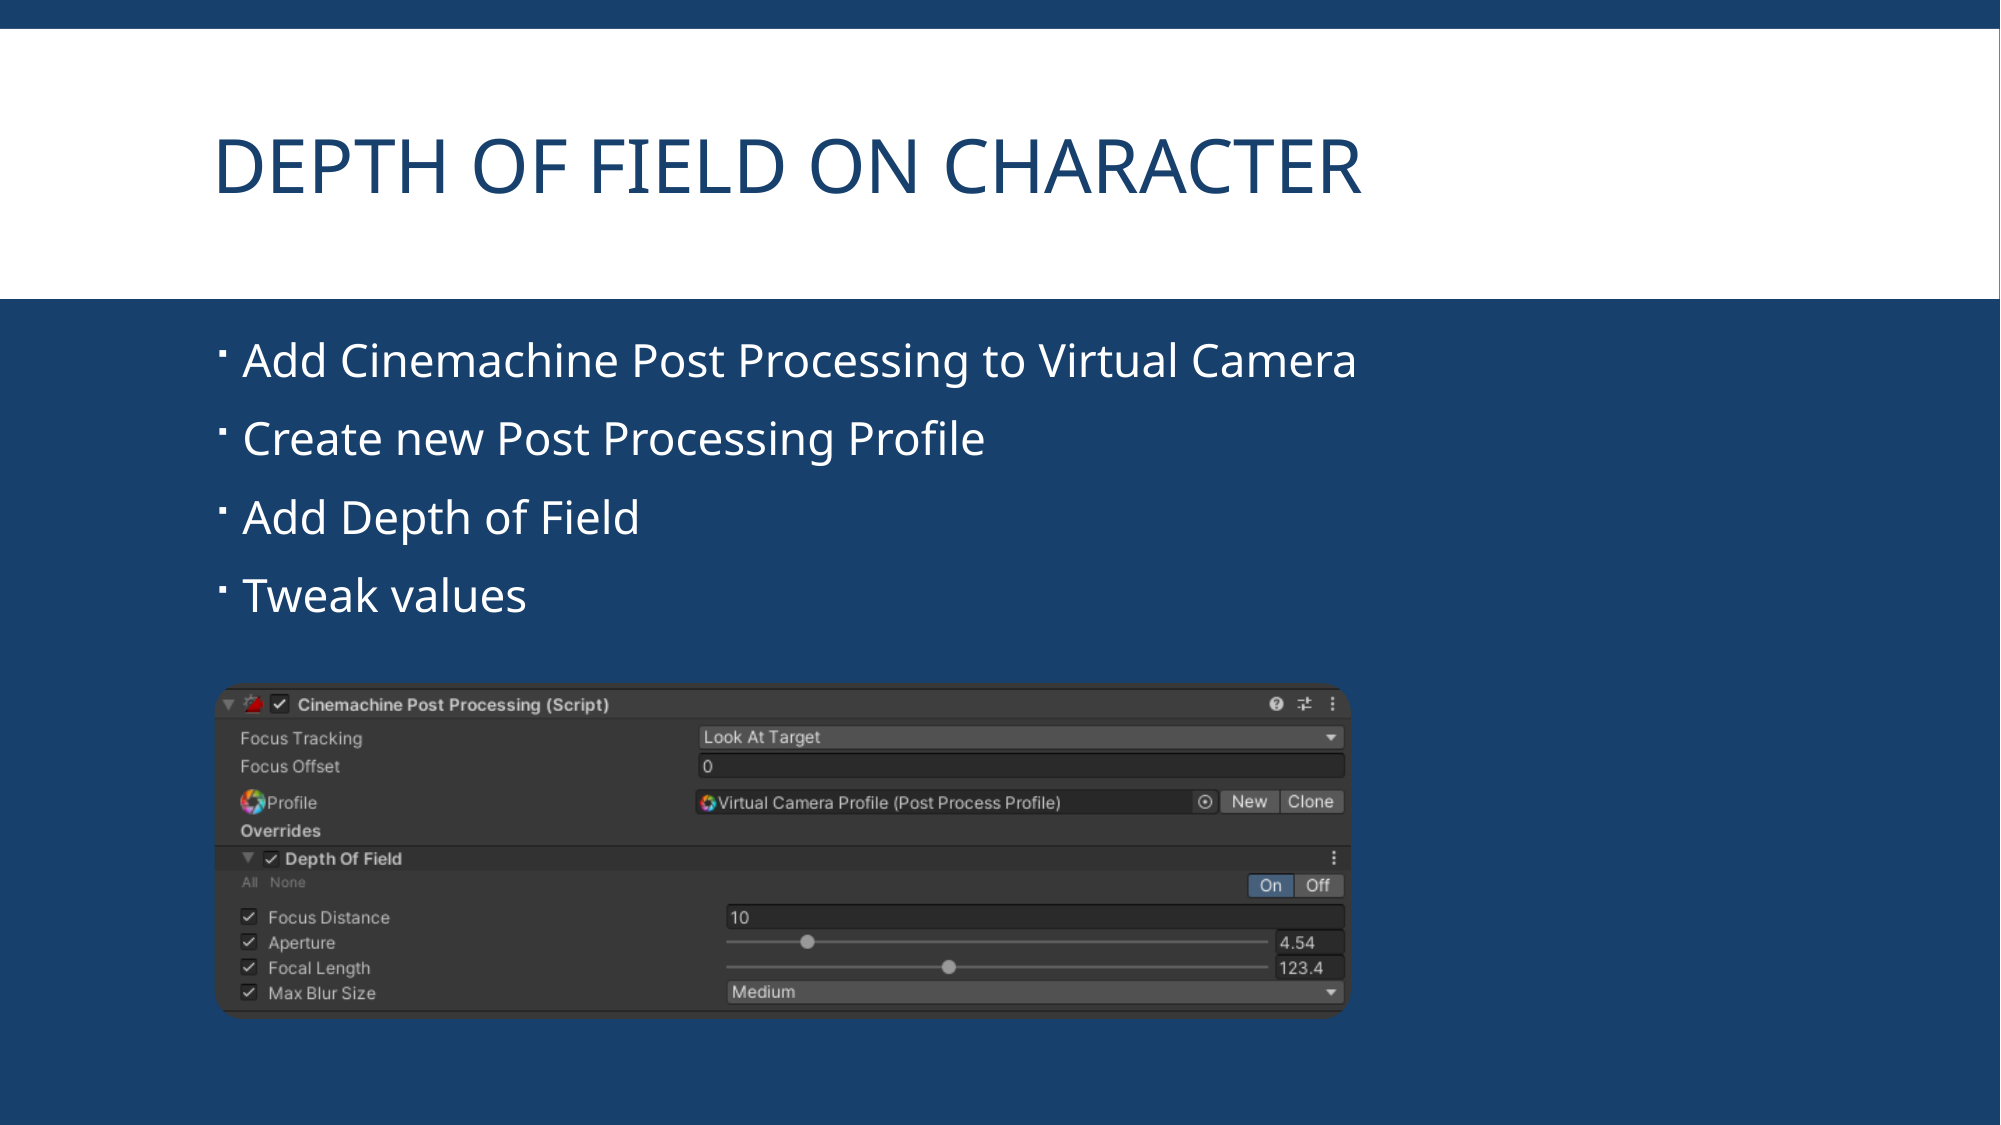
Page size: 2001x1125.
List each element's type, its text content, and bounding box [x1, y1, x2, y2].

picture [214, 682, 1352, 1020]
list Add Cinemachine Post Processing to Virtual Camera Create new Post Processing Profile Add Depth of Field Tweak values [197, 329, 1803, 1106]
text_box Depth of Field on Character [197, 46, 1803, 295]
